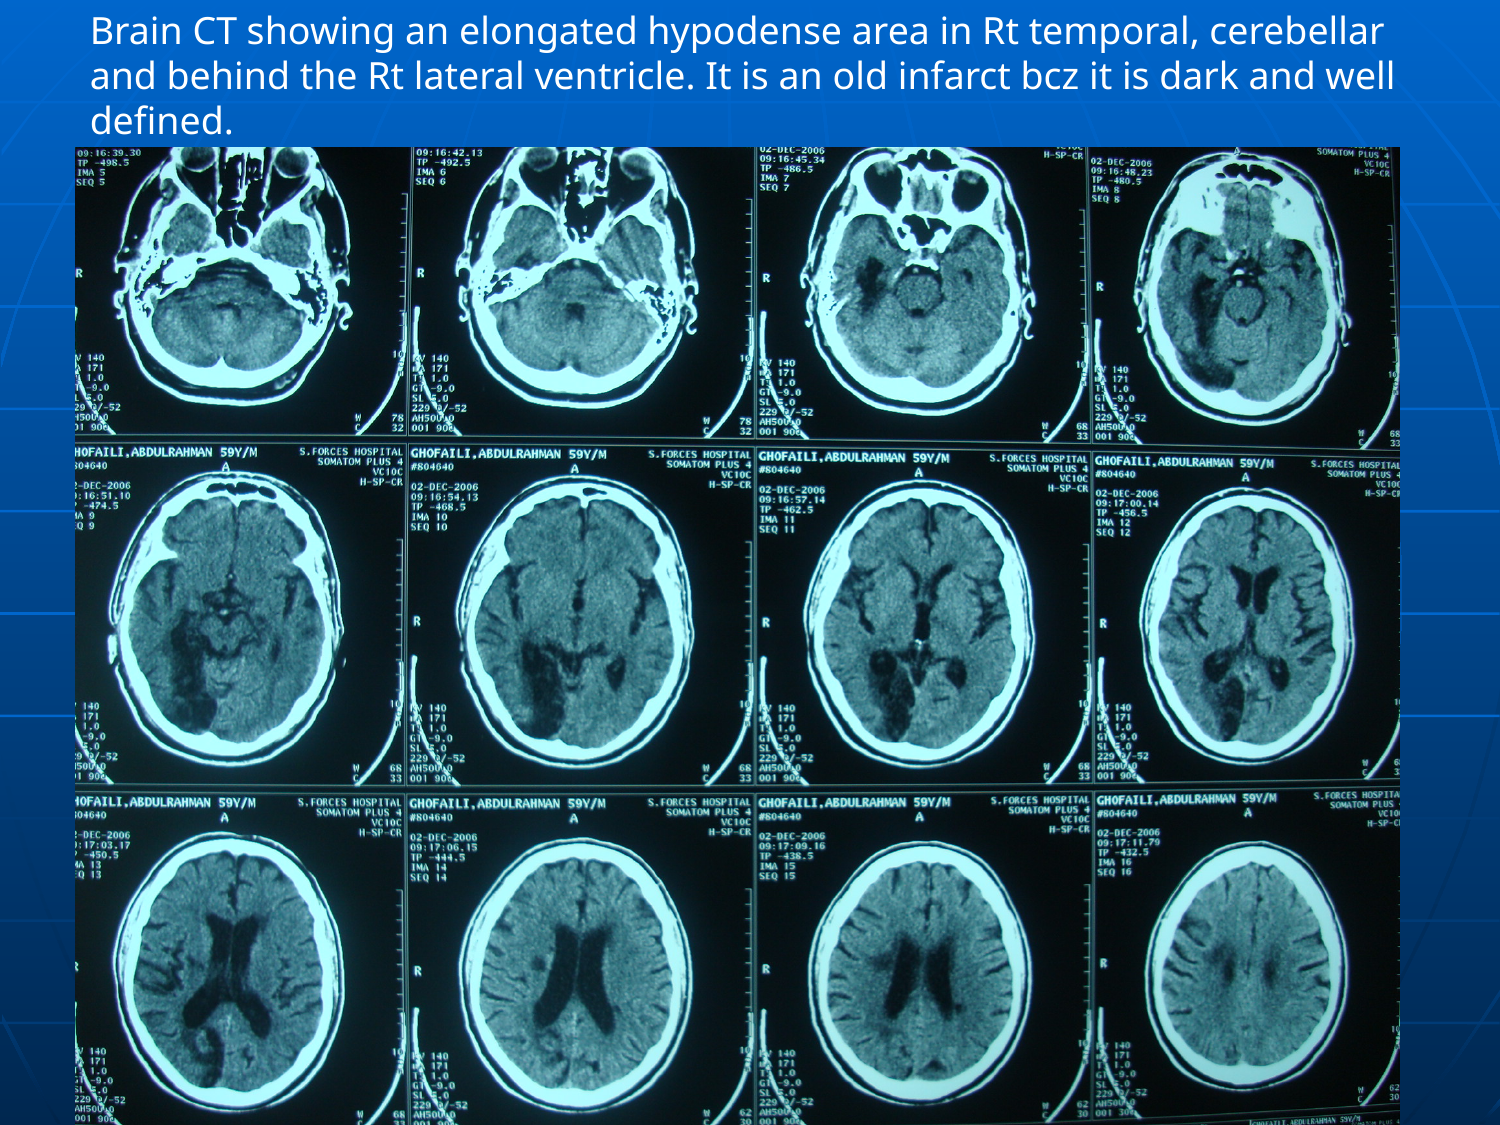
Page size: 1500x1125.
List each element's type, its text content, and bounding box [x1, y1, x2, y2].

text_box Brain CT showing an elongated hypodense area in Rt temporal, cerebellar and behind the Rt lateral ventricle. It is an old infarct bcz it is dark and well defined. [75, 0, 1463, 150]
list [74, 147, 1401, 1125]
